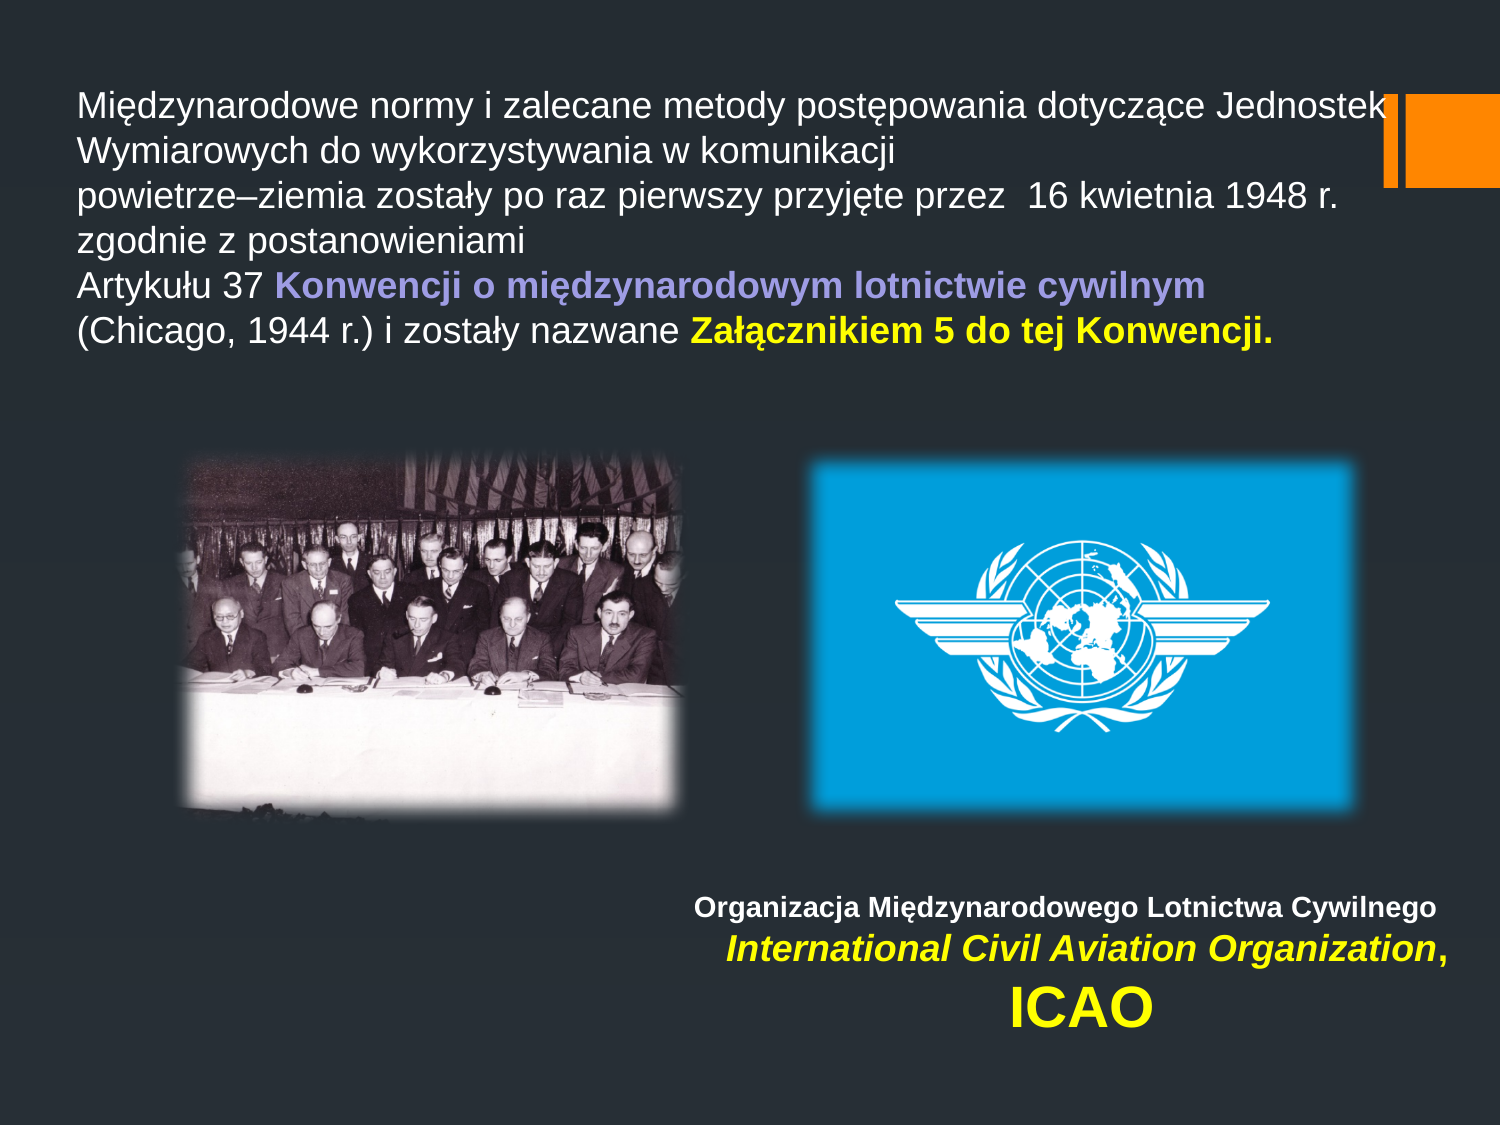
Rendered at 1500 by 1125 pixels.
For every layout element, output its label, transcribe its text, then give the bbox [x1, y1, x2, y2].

text_box Międzynarodowe normy i zalecane metody postępowania dotyczące Jednostek Wymiarowych do wykorzystywania w komunikacji powietrze–ziemia zostały po raz pierwszy przyjęte przez 16 kwietnia 1948 r. zgodnie z postanowieniami Artykułu 37 Konwencji o międzynarodowym lotnictwie cywilnym (Chicago, 1944 r.) i zostały nazwane Załącznikiem 5 do tej Konwencji. [61, 73, 1438, 359]
picture [794, 443, 1370, 828]
picture [170, 443, 692, 826]
text_box Organizacja Międzynarodowego Lotnictwa Cywilnego International Civil Aviation Organization, ICAO [679, 881, 1485, 1047]
